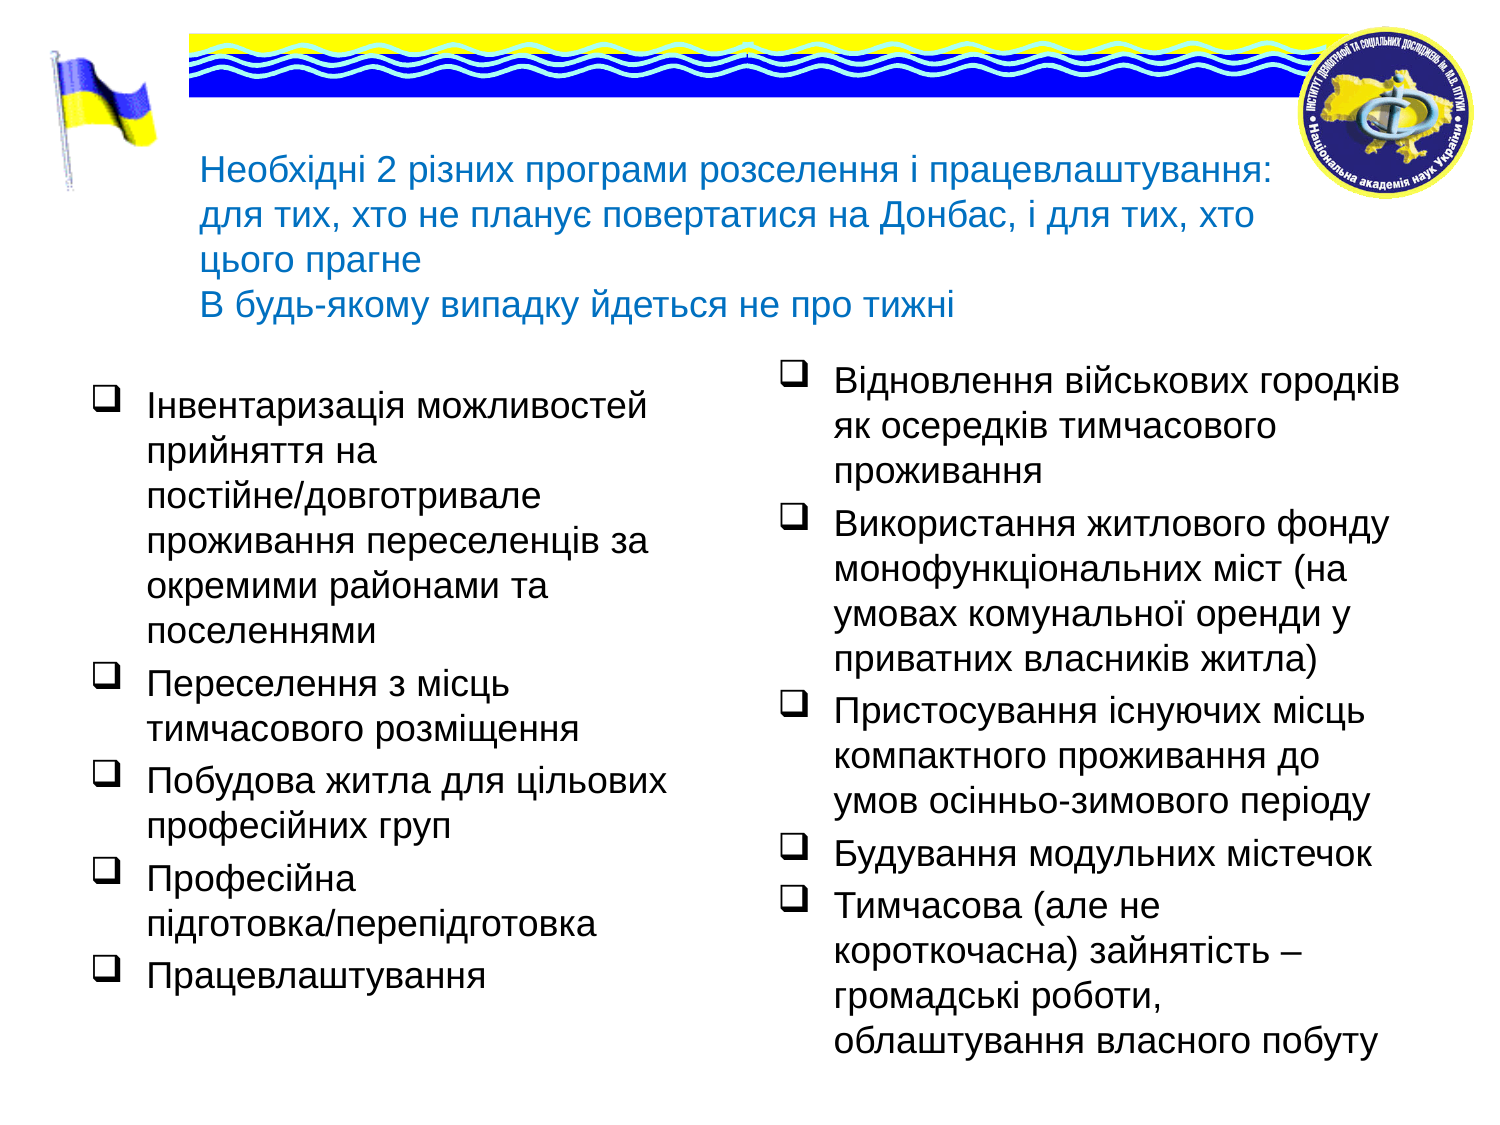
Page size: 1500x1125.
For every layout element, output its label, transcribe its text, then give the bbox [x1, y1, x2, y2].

title Необхідні 2 різних програми розселення і працевлаштування: для тих, хто не планує повертатися на Донбас, і для тих, хто цього прагне В будь-якому випадку йдеться не про тижні [184, 134, 1321, 336]
picture [1294, 24, 1476, 201]
list Інвентаризація можливостей прийняття на постійне/довготривале проживання переселенців за окремими районами та поселеннями Переселення з місць тимчасового розміщення Побудова житла для цільових професійних груп Професійна підготовка/перепідготовка Працевлаштування [75, 373, 738, 1055]
list Відновлення військових городків як осередків тимчасового проживання Використання житлового фонду монофункціональних міст (на умовах комунальної оренди у приватних власників житла) Пристосування існуючих місць компактного проживання до умов осінньо-зимового періоду Будування модульних містечок Тимчасова (але не короткочасна) зайнятість – громадські роботи, облаштування власного побуту [762, 348, 1425, 1005]
picture [18, 22, 189, 193]
